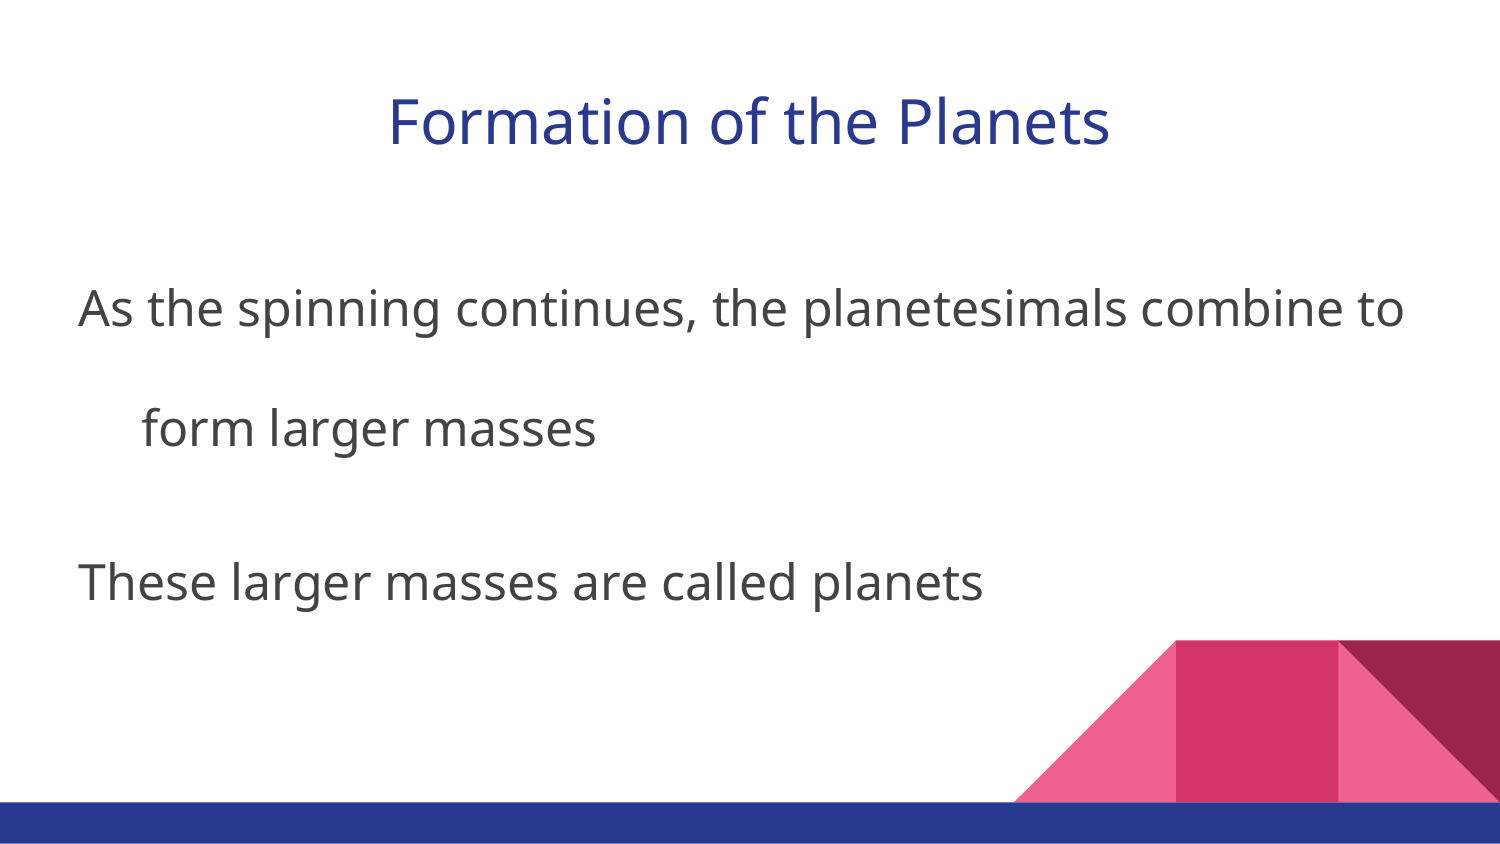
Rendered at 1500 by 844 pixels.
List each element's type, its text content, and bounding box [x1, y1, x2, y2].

list As the spinning continues, the planetesimals combine to form larger masses These larger masses are called planets [51, 201, 1449, 750]
title Formation of the Planets [51, 67, 1449, 167]
